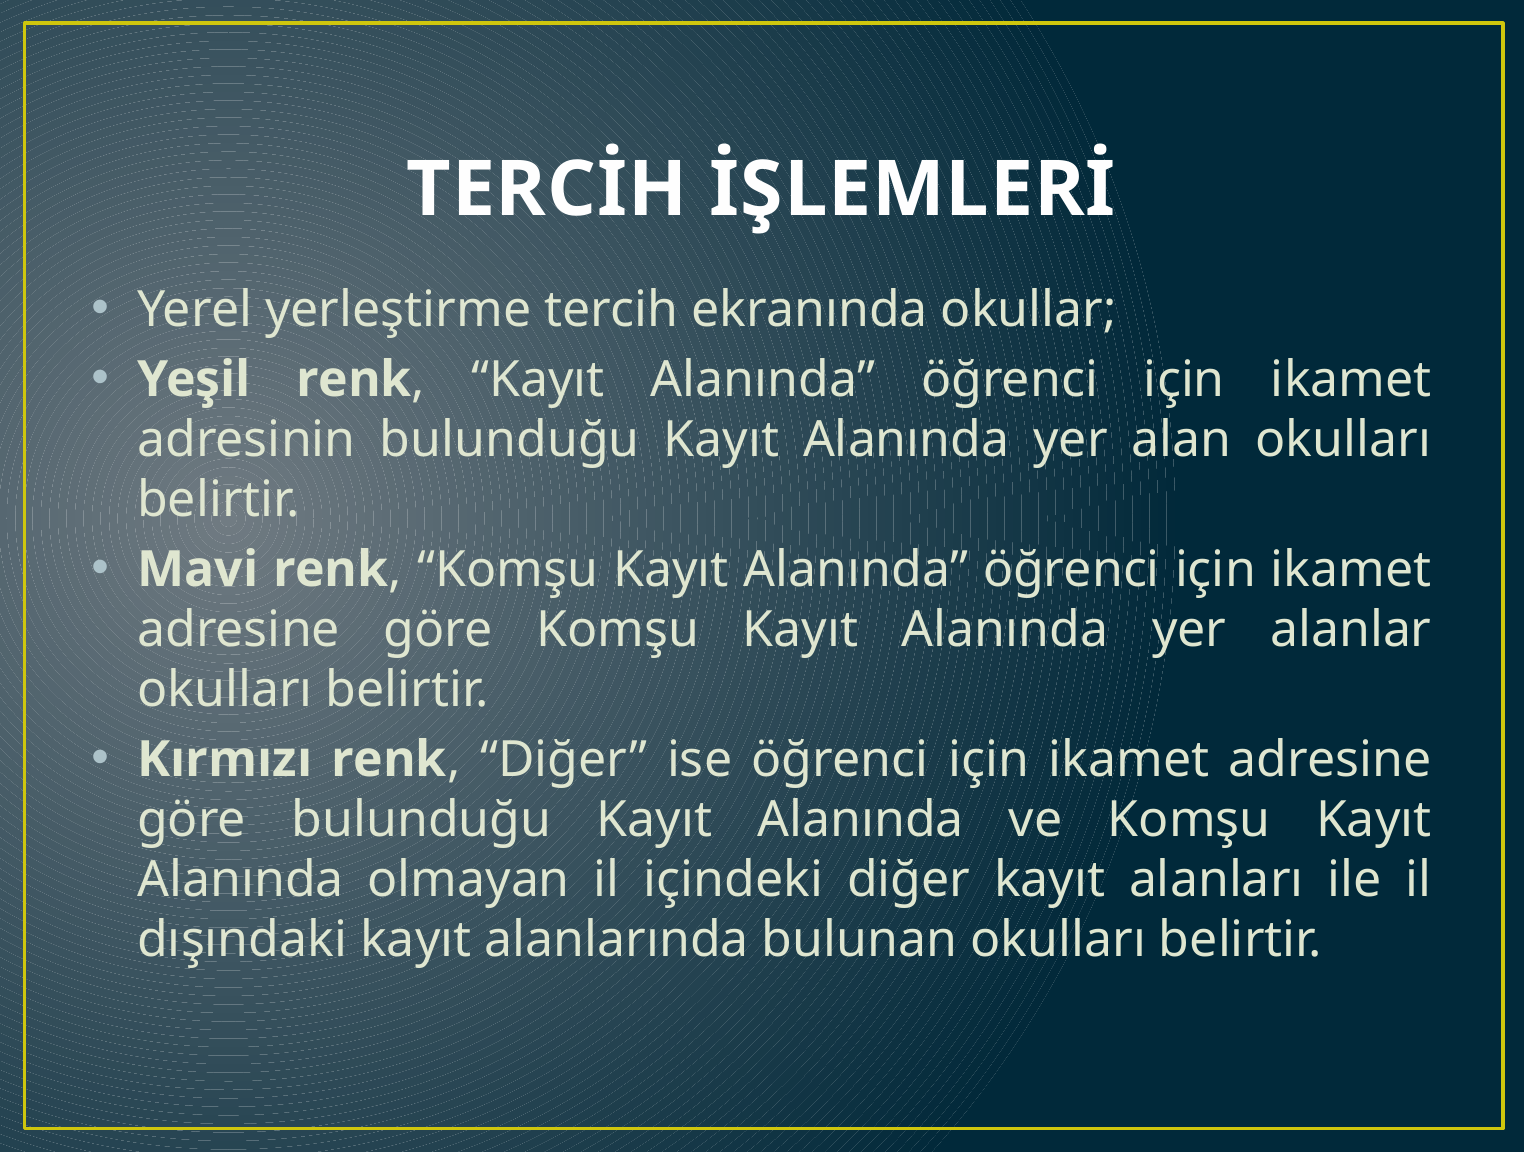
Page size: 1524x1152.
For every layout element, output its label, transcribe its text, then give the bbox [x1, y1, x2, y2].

title TERCİH İŞLEMLERİ [76, 46, 1448, 239]
list Yerel yerleştirme tercih ekranında okullar; Yeşil renk, “Kayıt Alanında” öğrenci için ikamet adresinin bulunduğu Kayıt Alanında yer alan okulları belirtir. Mavi renk, “Komşu Kayıt Alanında” öğrenci için ikamet adresine göre Komşu Kayıt Alanında yer alanlar okulları belirtir. Kırmızı renk, “Diğer” ise öğrenci için ikamet adresine göre bulunduğu Kayıt Alanında ve Komşu Kayıt Alanında olmayan il içindeki diğer kayıt alanları ile il dışındaki kayıt alanlarında bulunan okulları belirtir. [76, 268, 1448, 1029]
